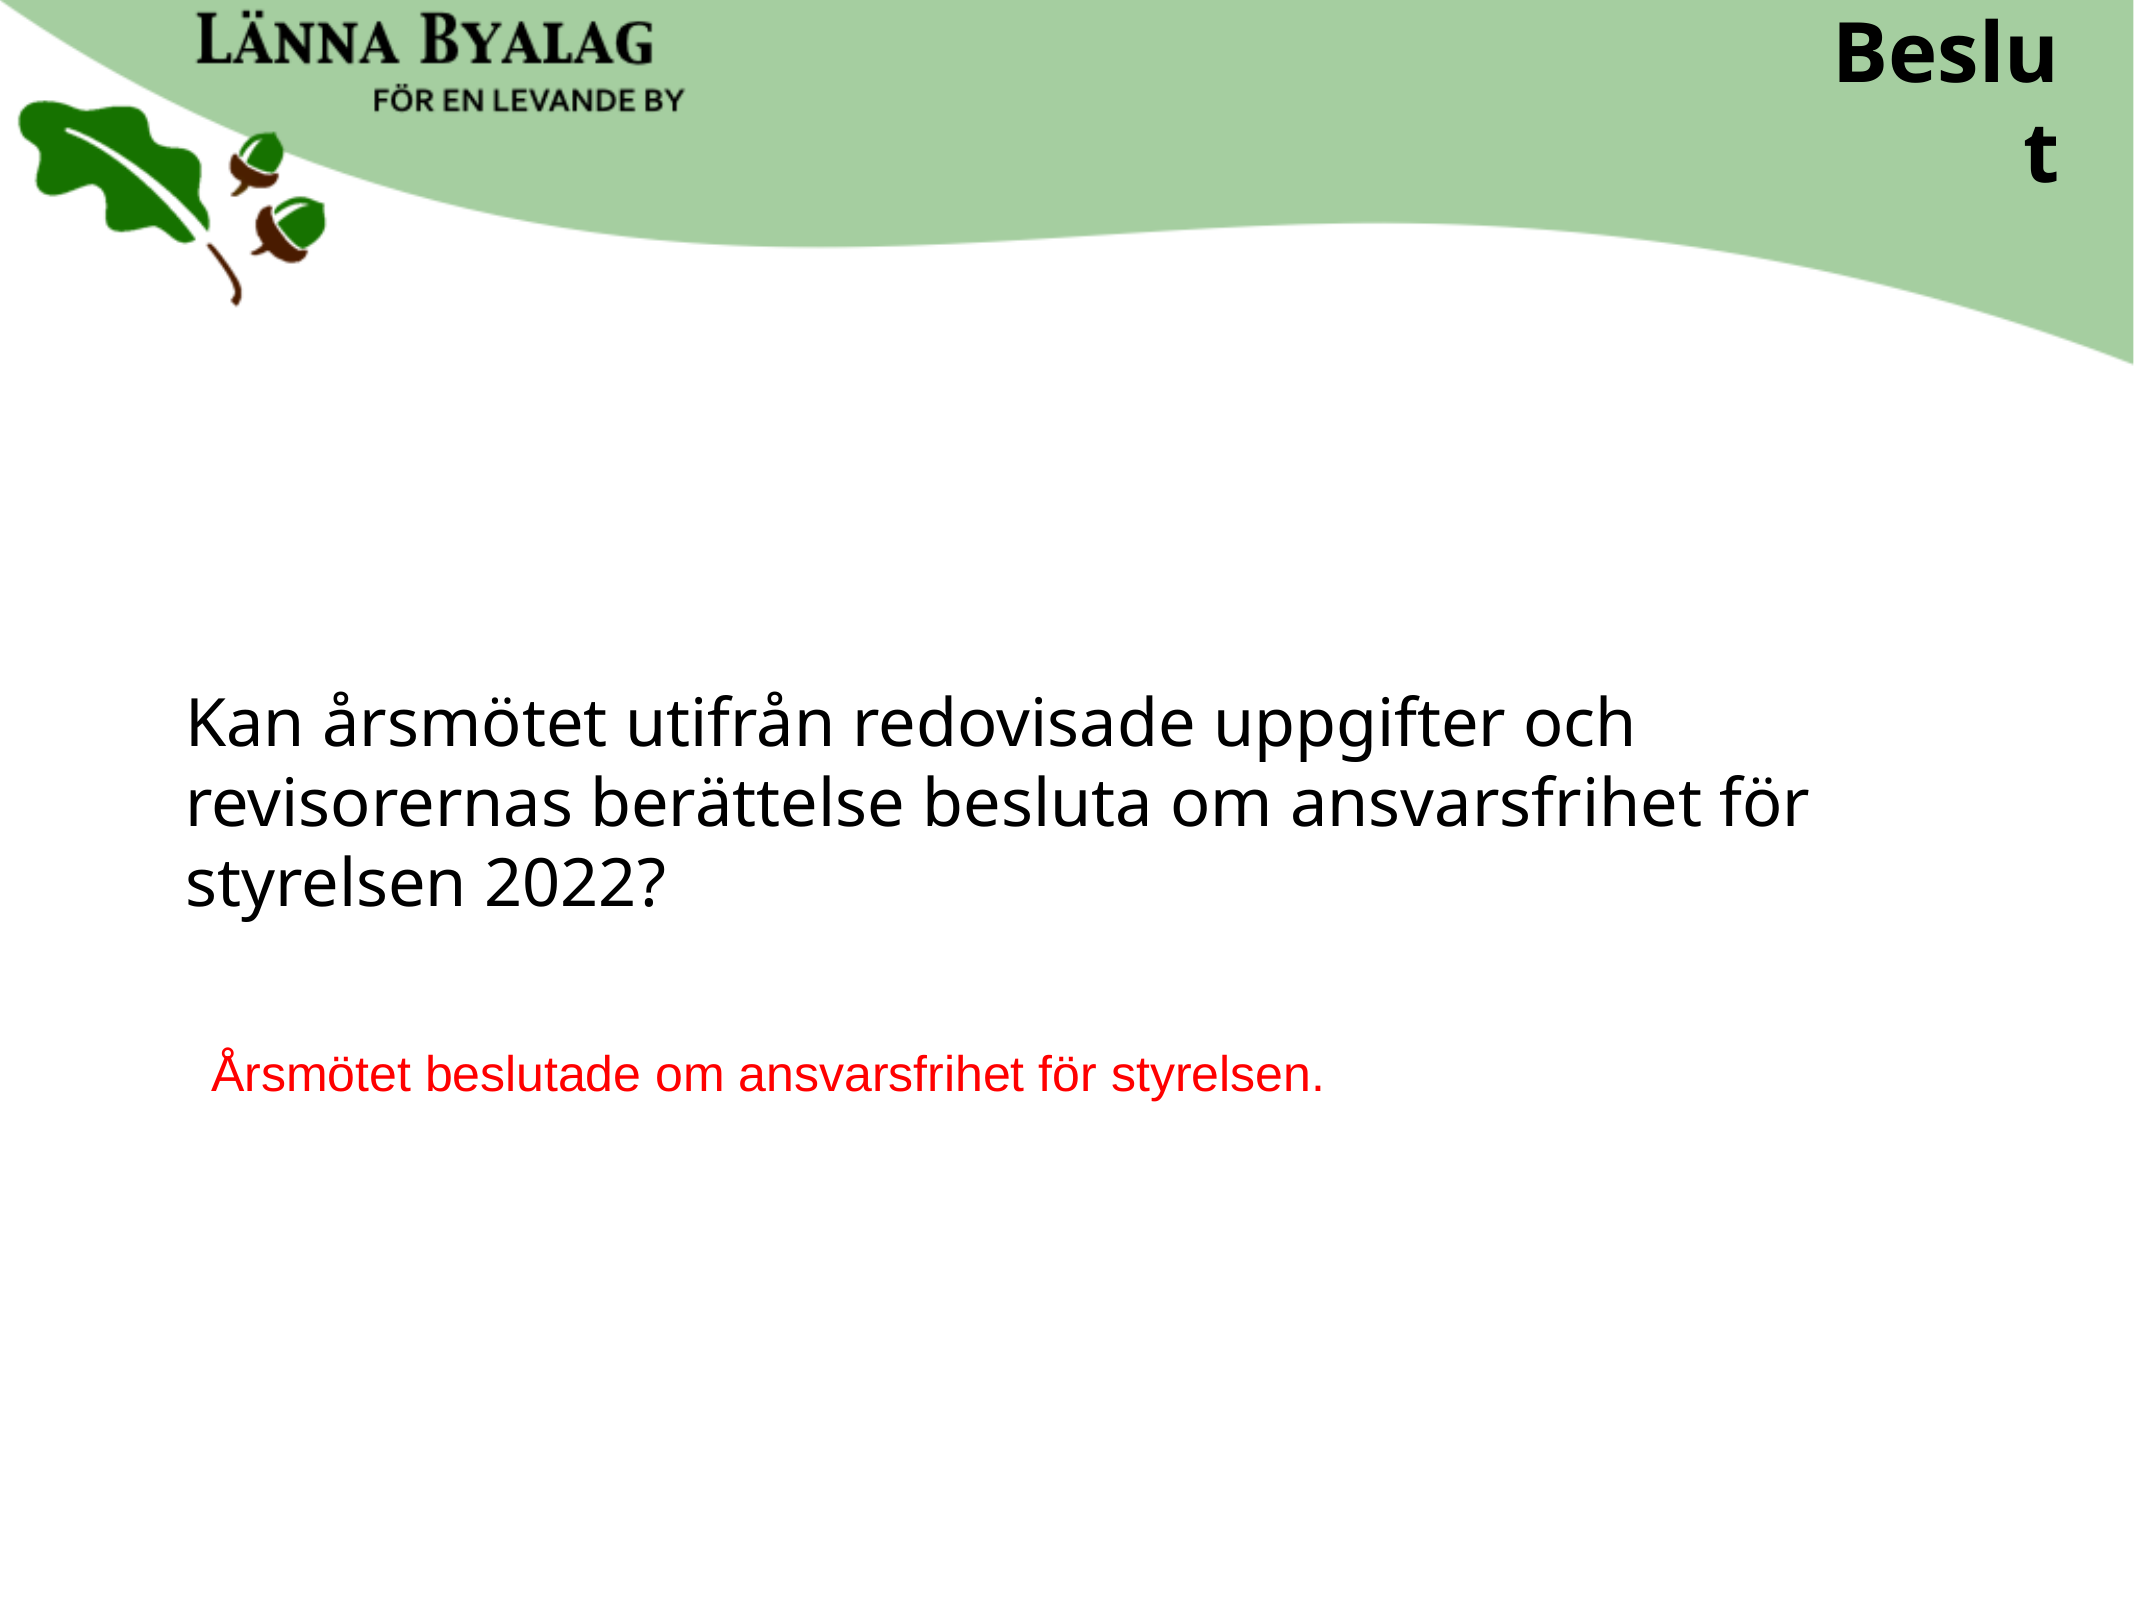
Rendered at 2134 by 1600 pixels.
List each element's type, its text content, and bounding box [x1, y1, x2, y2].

picture [0, 0, 2134, 1600]
text_box Kan årsmötet utifrån redovisade uppgifter och revisorernas berättelse besluta om ansvarsfrihet för styrelsen 2022? [176, 671, 1957, 929]
text_box Årsmötet beslutade om ansvarsfrihet för styrelsen. [196, 1033, 1511, 1109]
text_box Beslut [1793, 0, 2068, 208]
